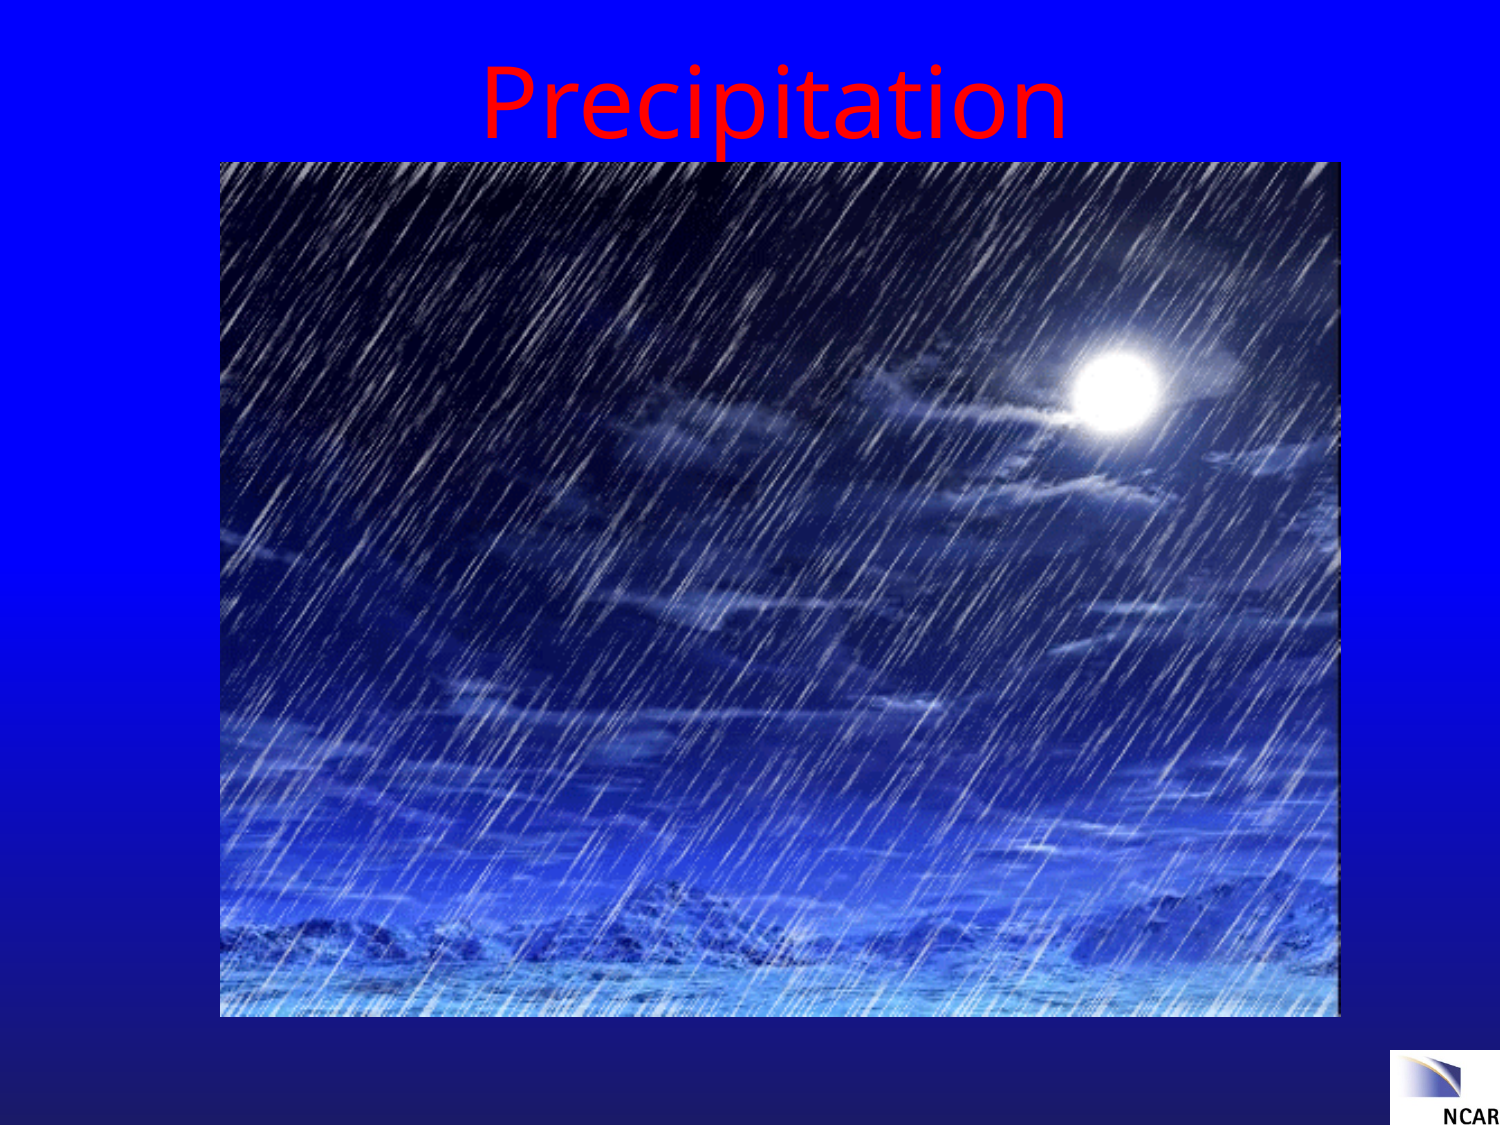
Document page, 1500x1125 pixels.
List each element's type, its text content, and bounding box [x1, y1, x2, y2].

picture [1390, 1050, 1500, 1125]
picture [220, 162, 1341, 1017]
text_box Precipitation [464, 31, 1088, 161]
